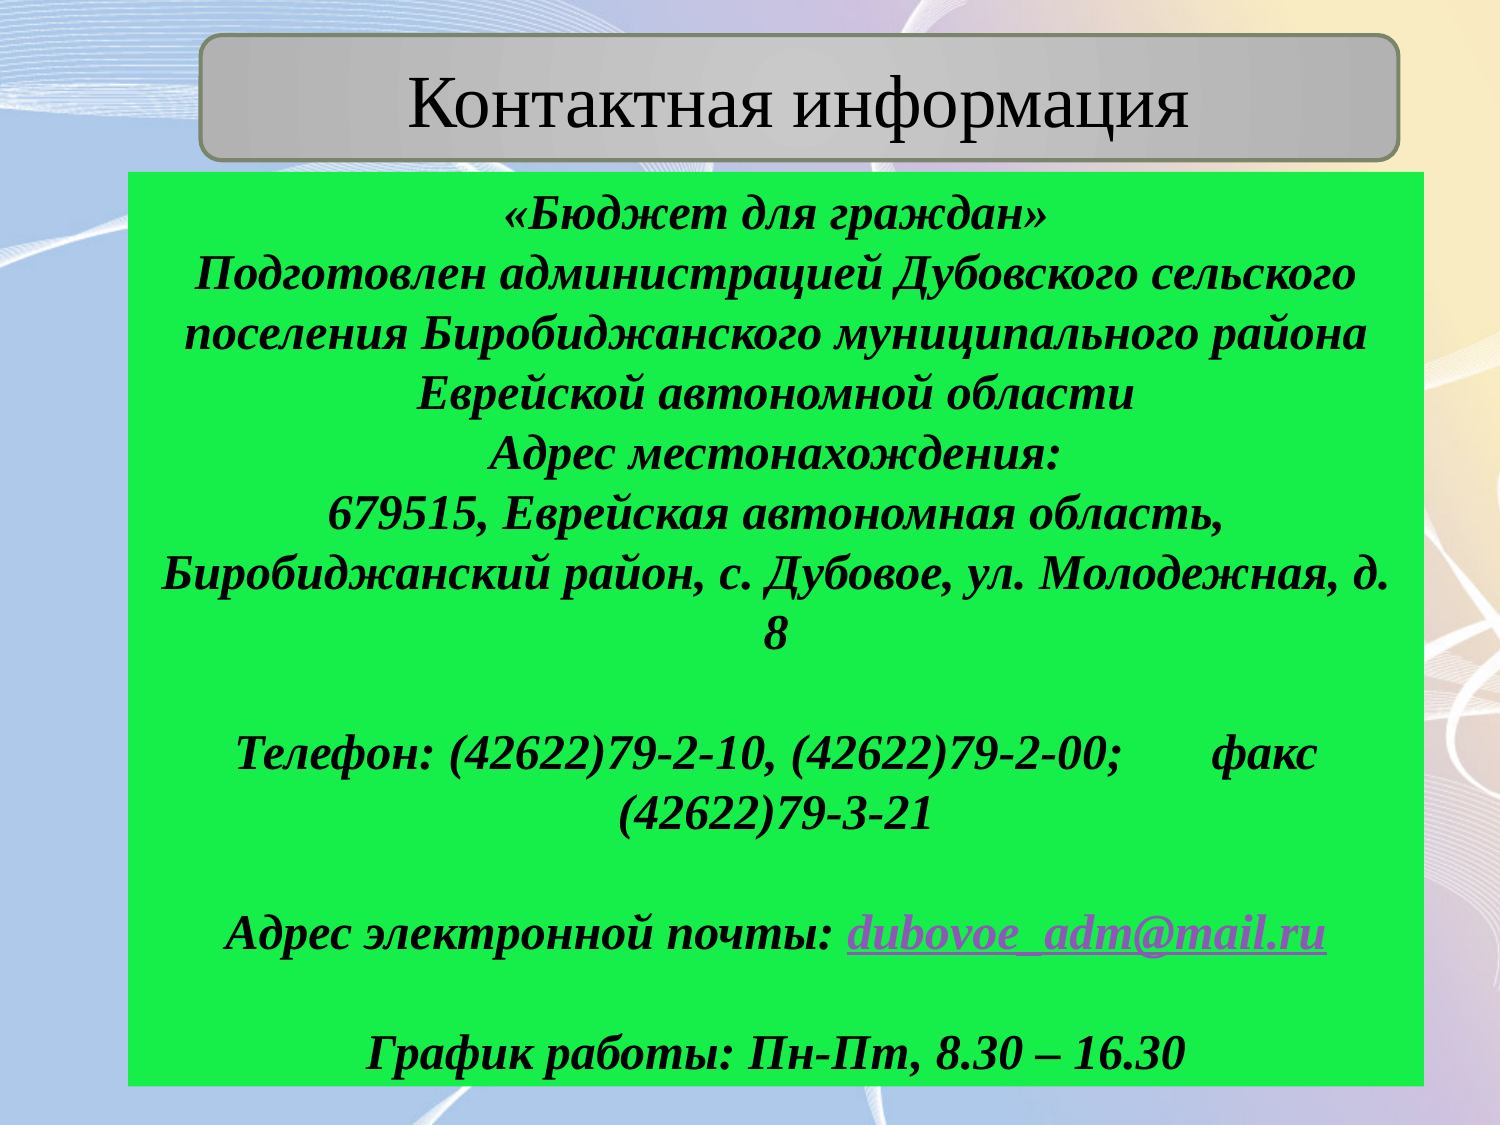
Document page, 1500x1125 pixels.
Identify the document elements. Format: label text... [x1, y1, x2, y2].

picture [0, 0, 1500, 1125]
text_box «Бюджет для граждан» Подготовлен администрацией Дубовского сельского поселения Биробиджанского муниципального района Еврейской автономной области Адрес местонахождения: 679515, Еврейская автономная область, Биробиджанский район, с. Дубовое, ул. Молодежная, д. 8 Телефон: (42622)79-2-10, (42622)79-2-00; факс (42622)79-3-21 Адрес электронной почты: dubovoe_adm@mail.ru График работы: Пн-Пт, 8.30 – 16.30 [128, 171, 1424, 1087]
text_box Контактная информация [198, 32, 1401, 163]
